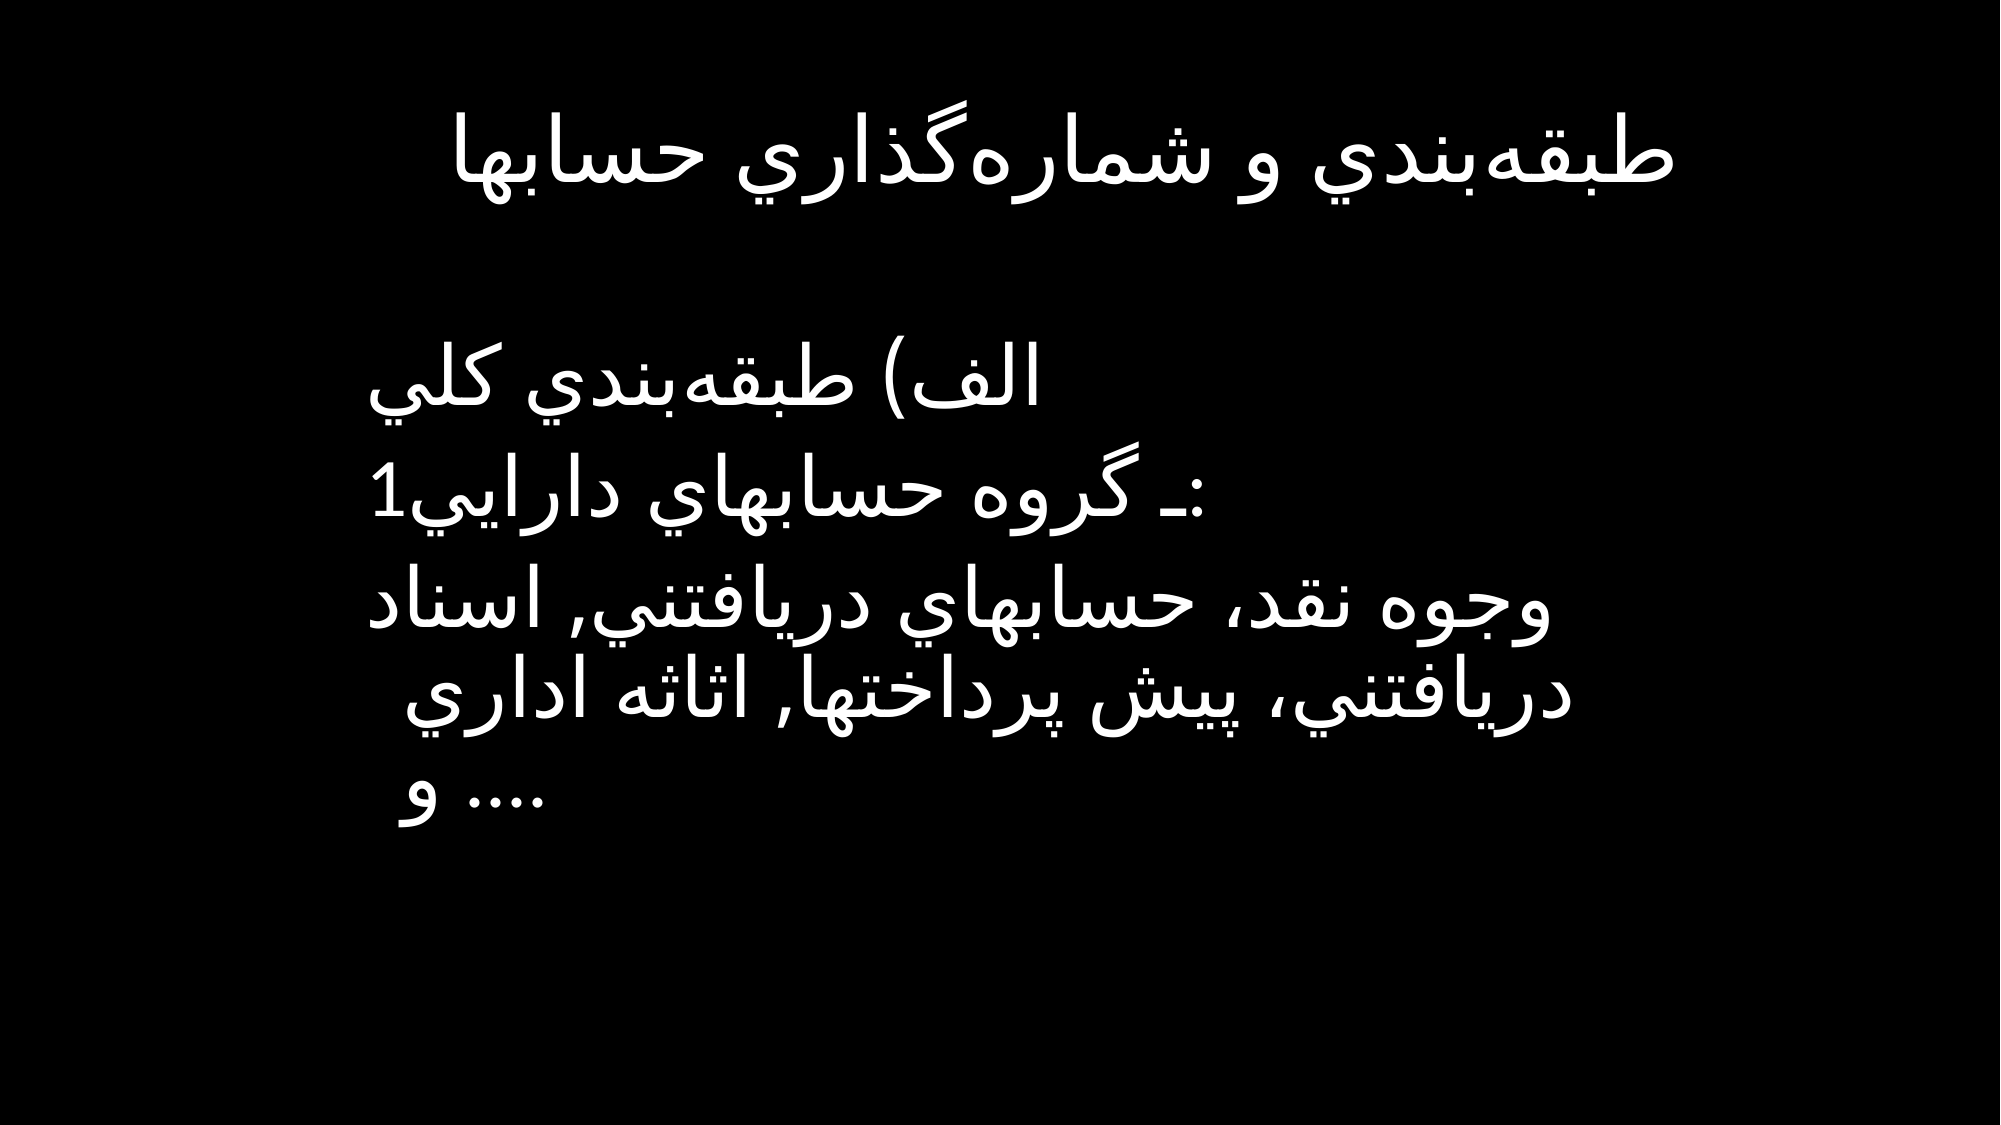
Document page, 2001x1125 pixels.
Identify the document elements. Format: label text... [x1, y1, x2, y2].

list الف) طبقه‌بندي كلي 1ـ گروه حسابهاي دارايي: وجوه نقد، حسابهاي دريافتني, اسناد دريافتني، پيش پرداختها, اثاثه اداري و .... [350, 326, 1638, 882]
title طبقه‌بندي و شماره‌گذاري حسابها [433, 90, 1708, 216]
